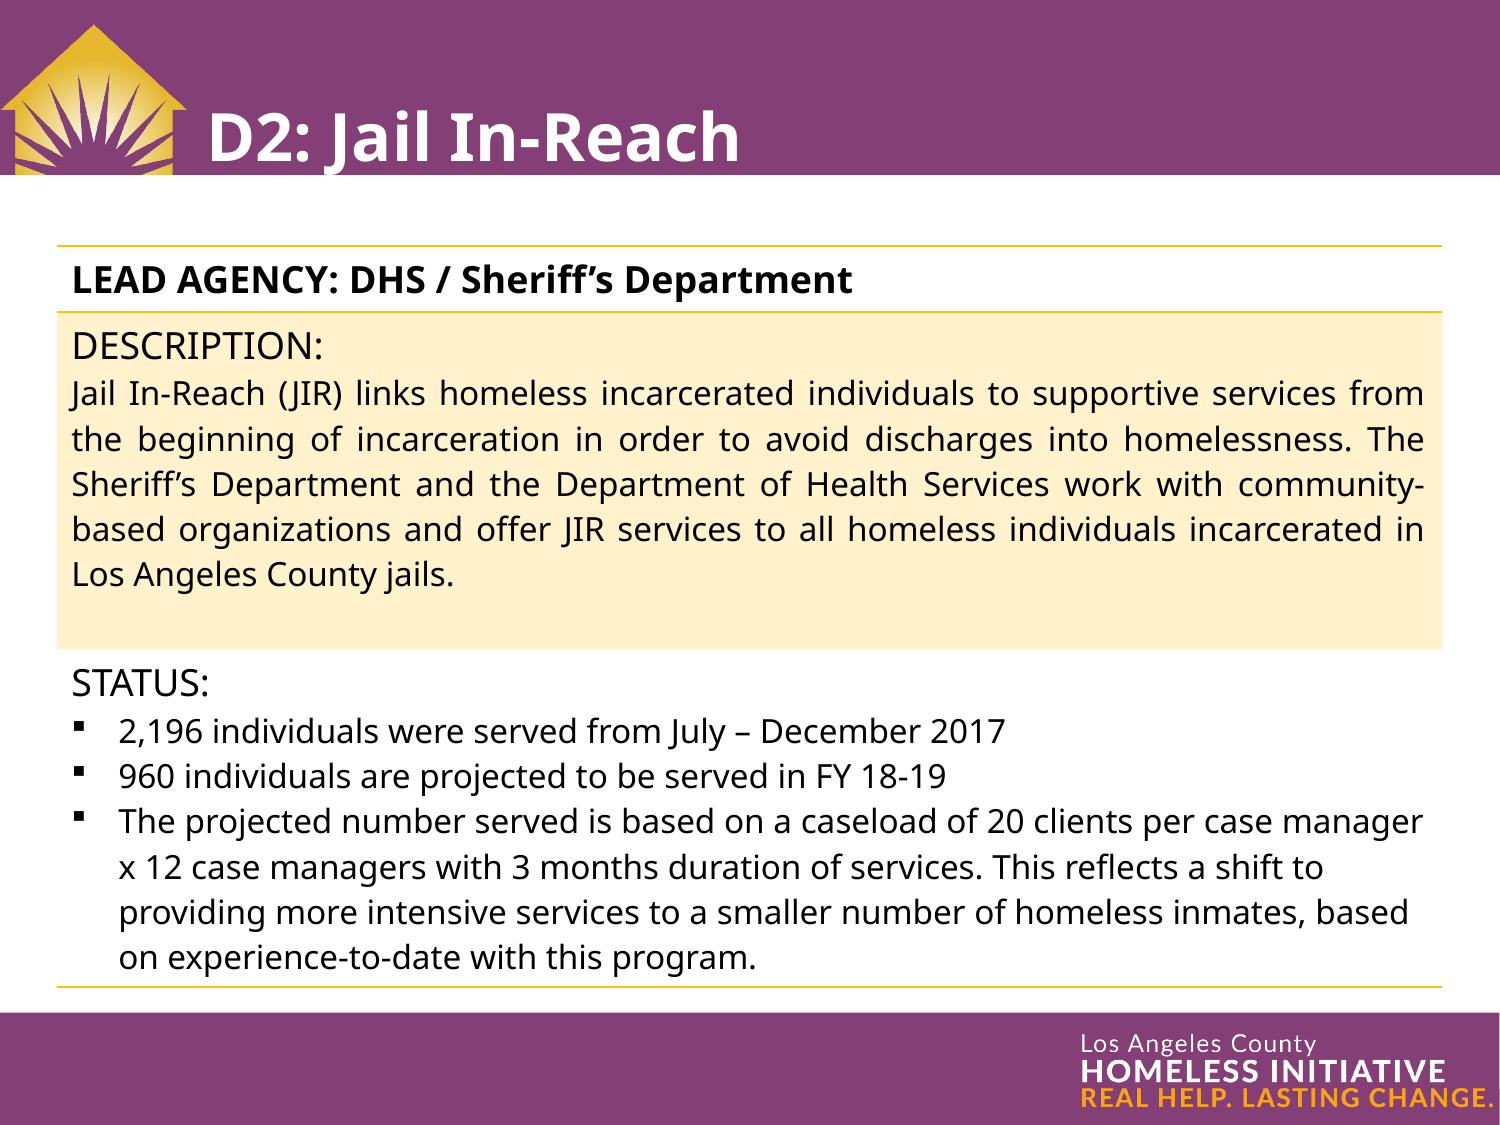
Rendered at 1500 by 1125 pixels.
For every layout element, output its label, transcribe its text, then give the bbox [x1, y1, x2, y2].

table_cell DESCRIPTION: Jail In-Reach (JIR) links homeless incarcerated individuals to supportive services from the beginning of incarceration in order to avoid discharges into homelessness. The Sheriff’s Department and the Department of Health Services work with community-based organizations and offer JIR services to all homeless individuals incarcerated in Los Angeles County jails. [57, 313, 1442, 649]
picture [1074, 1008, 1500, 1125]
table_header LEAD AGENCY: DHS / Sheriff’s Department [57, 247, 1442, 311]
table_cell STATUS: 2,196 individuals were served from July – December 2017 960 individuals are projected to be served in FY 18-19 The projected number served is based on a caseload of 20 clients per case manager x 12 case managers with 3 months duration of services. This reflects a shift to providing more intensive services to a smaller number of homeless inmates, based on experience-to-date with this program. [57, 649, 1442, 986]
text_box [0, 1011, 1074, 1125]
text_box D2: Jail In-Reach [190, 52, 1500, 228]
picture [0, 24, 187, 175]
text_box [0, 0, 1500, 176]
